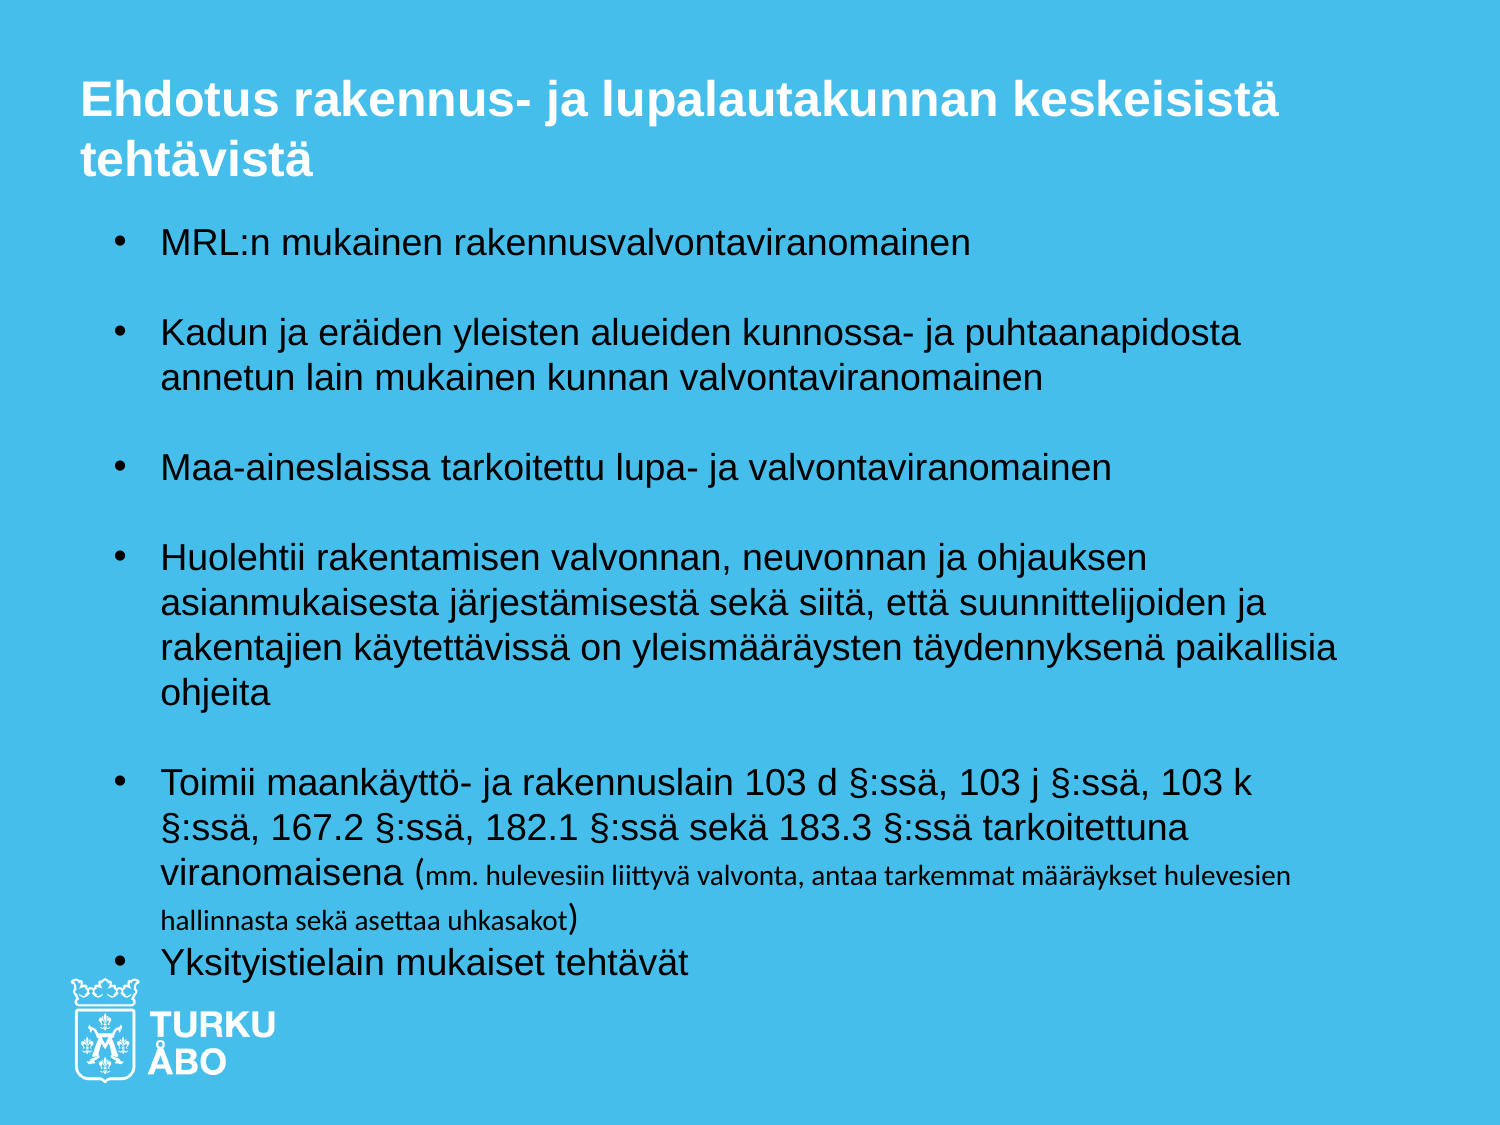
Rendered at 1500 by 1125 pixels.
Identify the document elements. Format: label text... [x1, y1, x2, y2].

text_box MRL:n mukainen rakennusvalvontaviranomainen Kadun ja eräiden yleisten alueiden kunnossa- ja puhtaanapidosta annetun lain mukainen kunnan valvontaviranomainen Maa-aineslaissa tarkoitettu lupa- ja valvontaviranomainen Huolehtii rakentamisen valvonnan, neuvonnan ja ohjauksen asianmukaisesta järjestämisestä sekä siitä, että suunnittelijoiden ja rakentajien käytettävissä on yleismääräysten täydennyksenä paikallisia ohjeita Toimii maankäyttö- ja rakennuslain 103 d §:ssä, 103 j §:ssä, 103 k §:ssä, 167.2 §:ssä, 182.1 §:ssä sekä 183.3 §:ssä tarkoitettuna viranomaisena (mm. hulevesiin liittyvä valvonta, antaa tarkemmat määräykset hulevesien hallinnasta sekä asettaa uhkasakot) Yksityistielain mukaiset tehtävät [98, 210, 1373, 1125]
text_box Ehdotus rakennus- ja lupalautakunnan keskeisistä tehtävistä [65, 58, 1373, 194]
picture [70, 977, 98, 1084]
